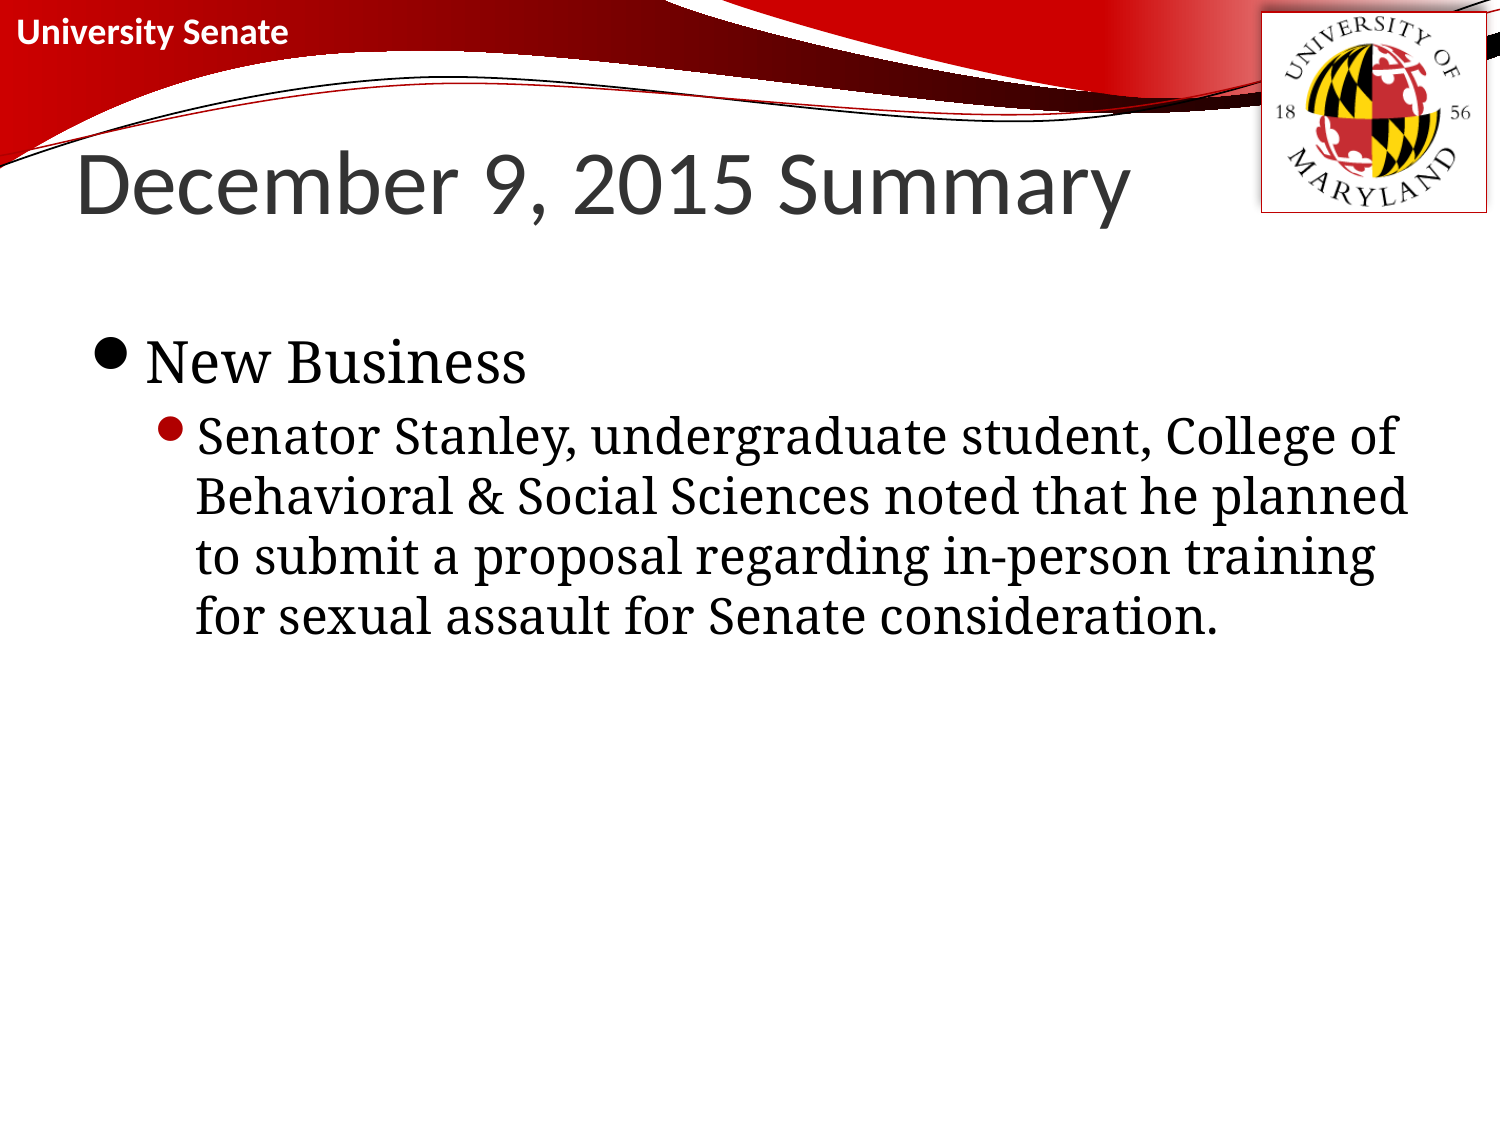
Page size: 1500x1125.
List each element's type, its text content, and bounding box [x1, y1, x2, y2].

title December 9, 2015 Summary [75, 115, 1250, 304]
list New Business Senator Stanley, undergraduate student, College of Behavioral & Social Sciences noted that he planned to submit a proposal regarding in-person training for sexual assault for Senate consideration. [75, 317, 1425, 1038]
picture [1262, 13, 1486, 212]
